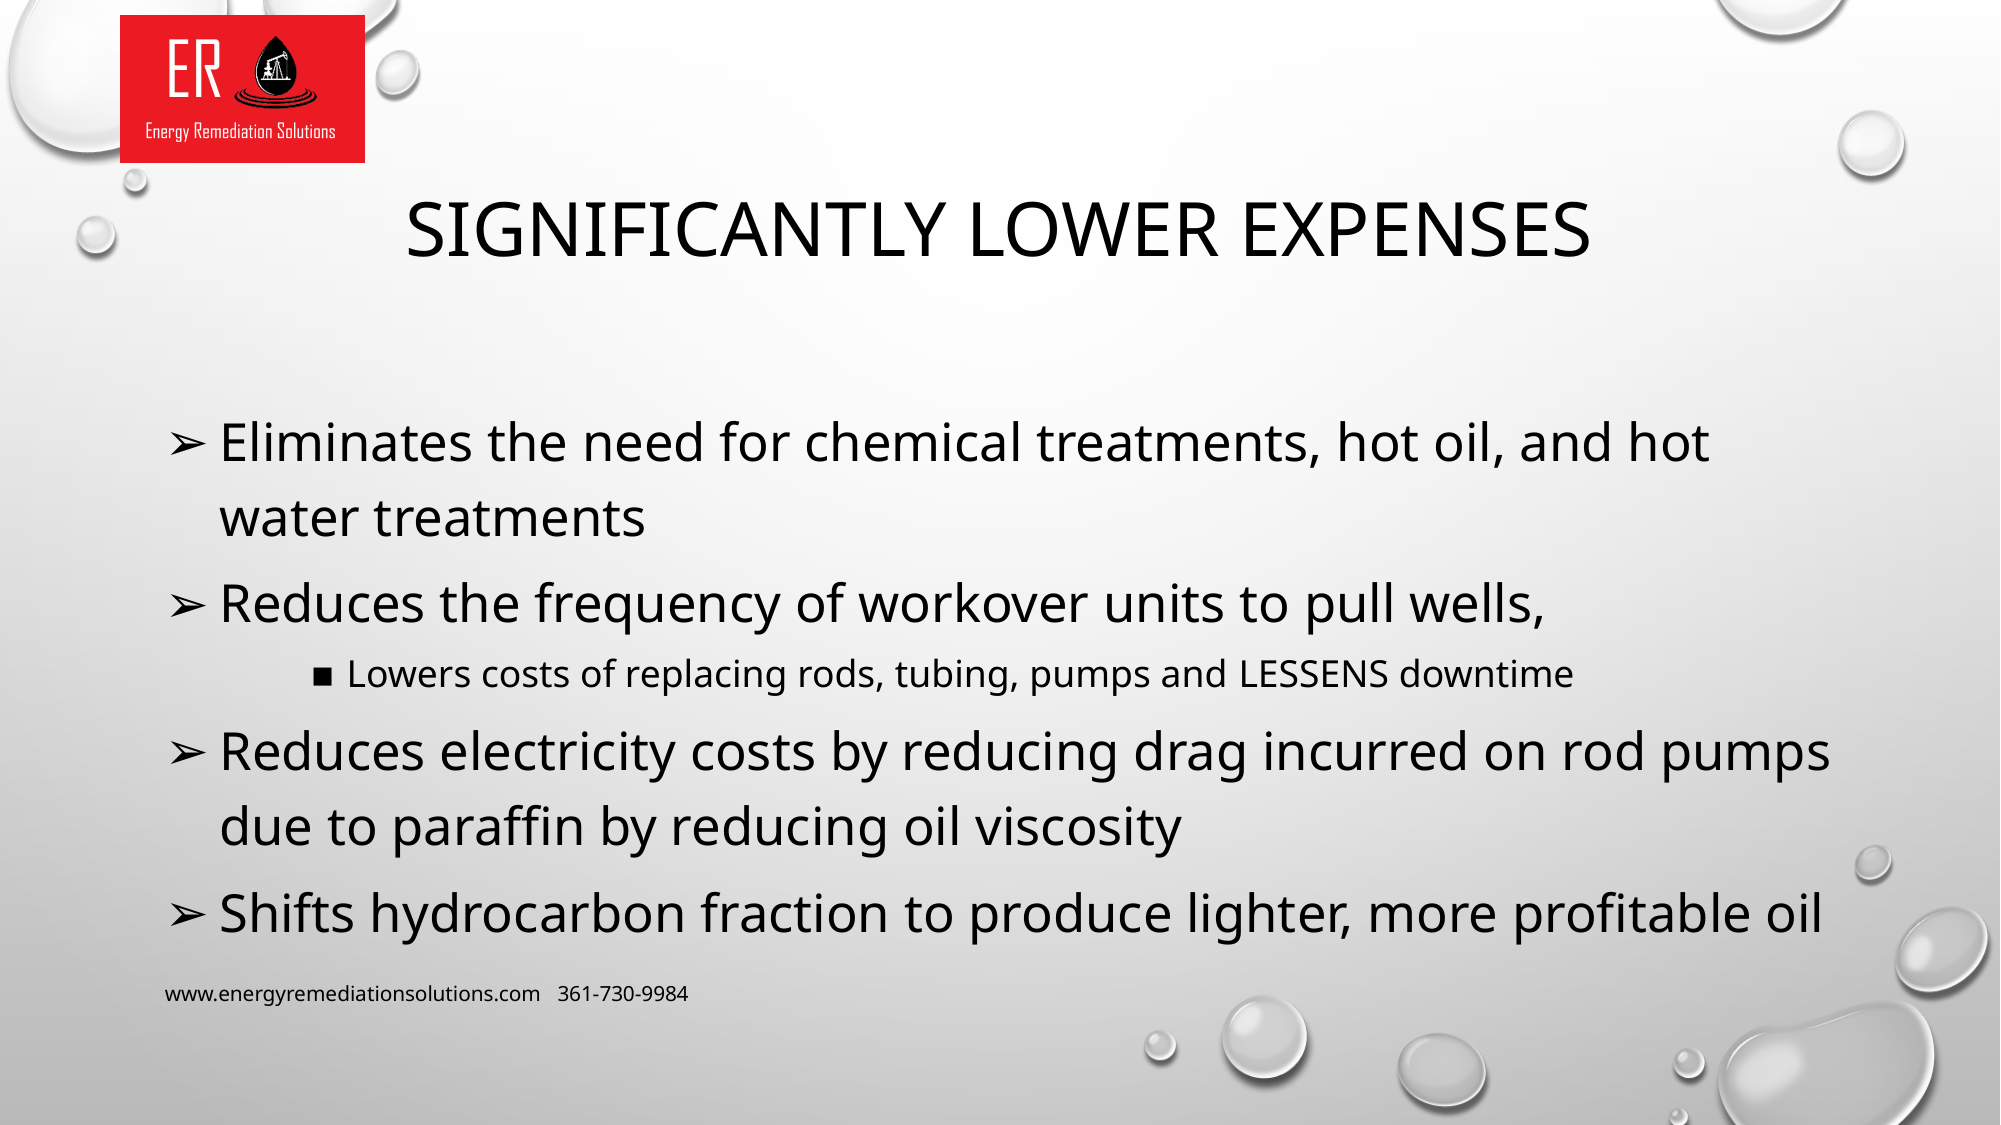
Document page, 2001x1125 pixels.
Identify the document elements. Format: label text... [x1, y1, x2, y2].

picture [0, 0, 2000, 1125]
list Eliminates the need for chemical treatments, hot oil, and hot water treatments Reduces the frequency of workover units to pull wells, Lowers costs of replacing rods, tubing, pumps and lessens downtime Reduces electricity costs by reducing drag incurred on rod pumps due to paraffin by reducing oil viscosity Shifts hydrocarbon fraction to produce lighter, more profitable oil [149, 388, 1850, 1017]
title Significantly lower expenses [149, 101, 1851, 364]
footer www.energyremediationsolutions.com 361-730-9984 [149, 965, 1245, 1025]
